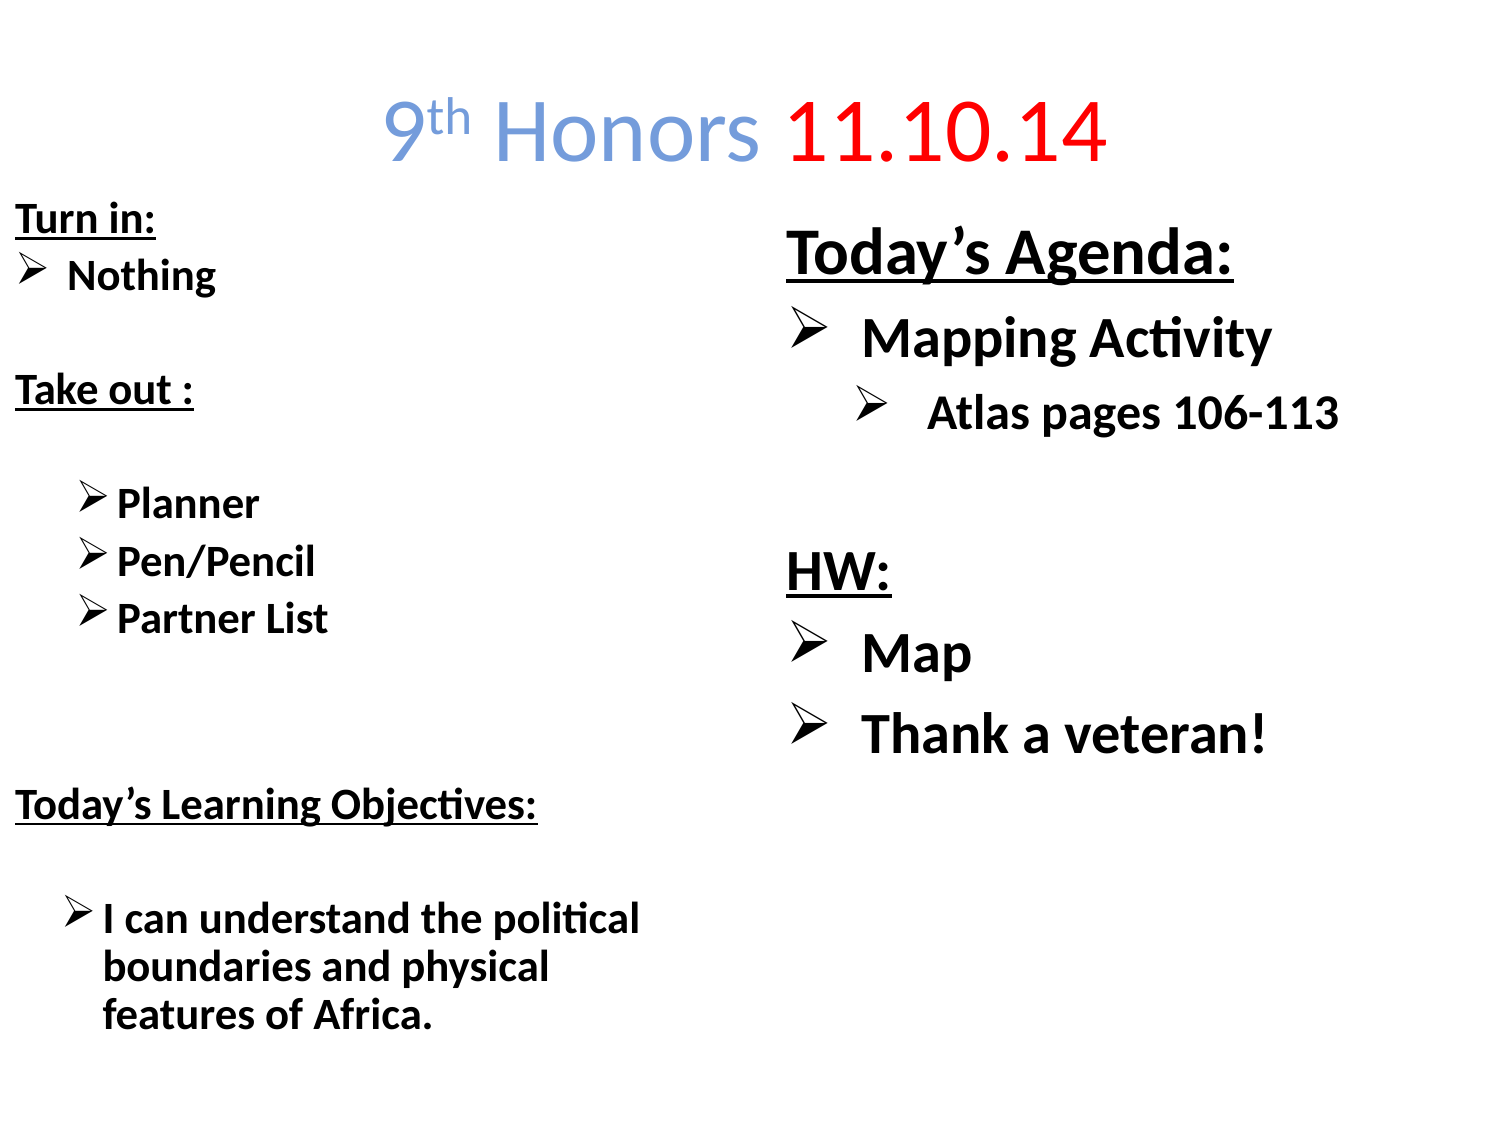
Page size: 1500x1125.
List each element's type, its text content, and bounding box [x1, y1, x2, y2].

title 9th Honors 11.10.14 [0, 37, 1410, 213]
list Turn in: Nothing Take out : Planner Pen/Pencil Partner List Today’s Learning Objectives: I can understand the political boundaries and physical features of Africa. [0, 187, 713, 1063]
list Today’s Agenda: Mapping Activity Atlas pages 106-113 HW: Map Thank a veteran! [761, 200, 1500, 955]
